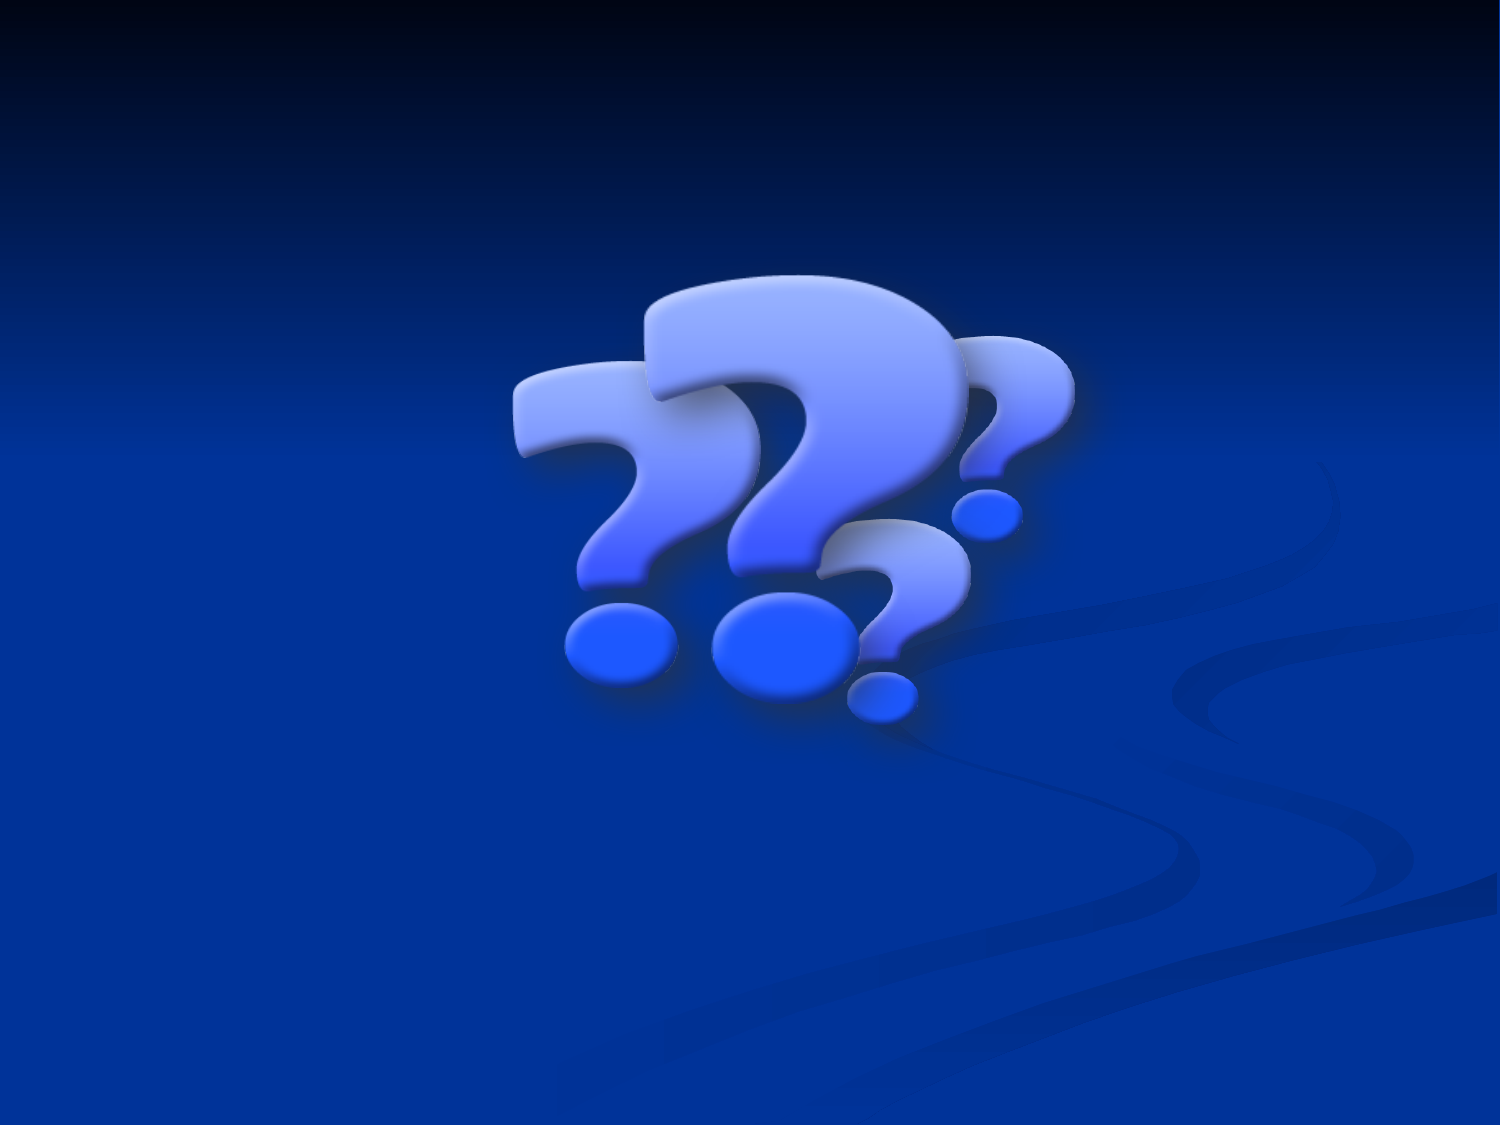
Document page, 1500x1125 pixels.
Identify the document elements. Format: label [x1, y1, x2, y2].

text_box [512, 274, 1076, 726]
